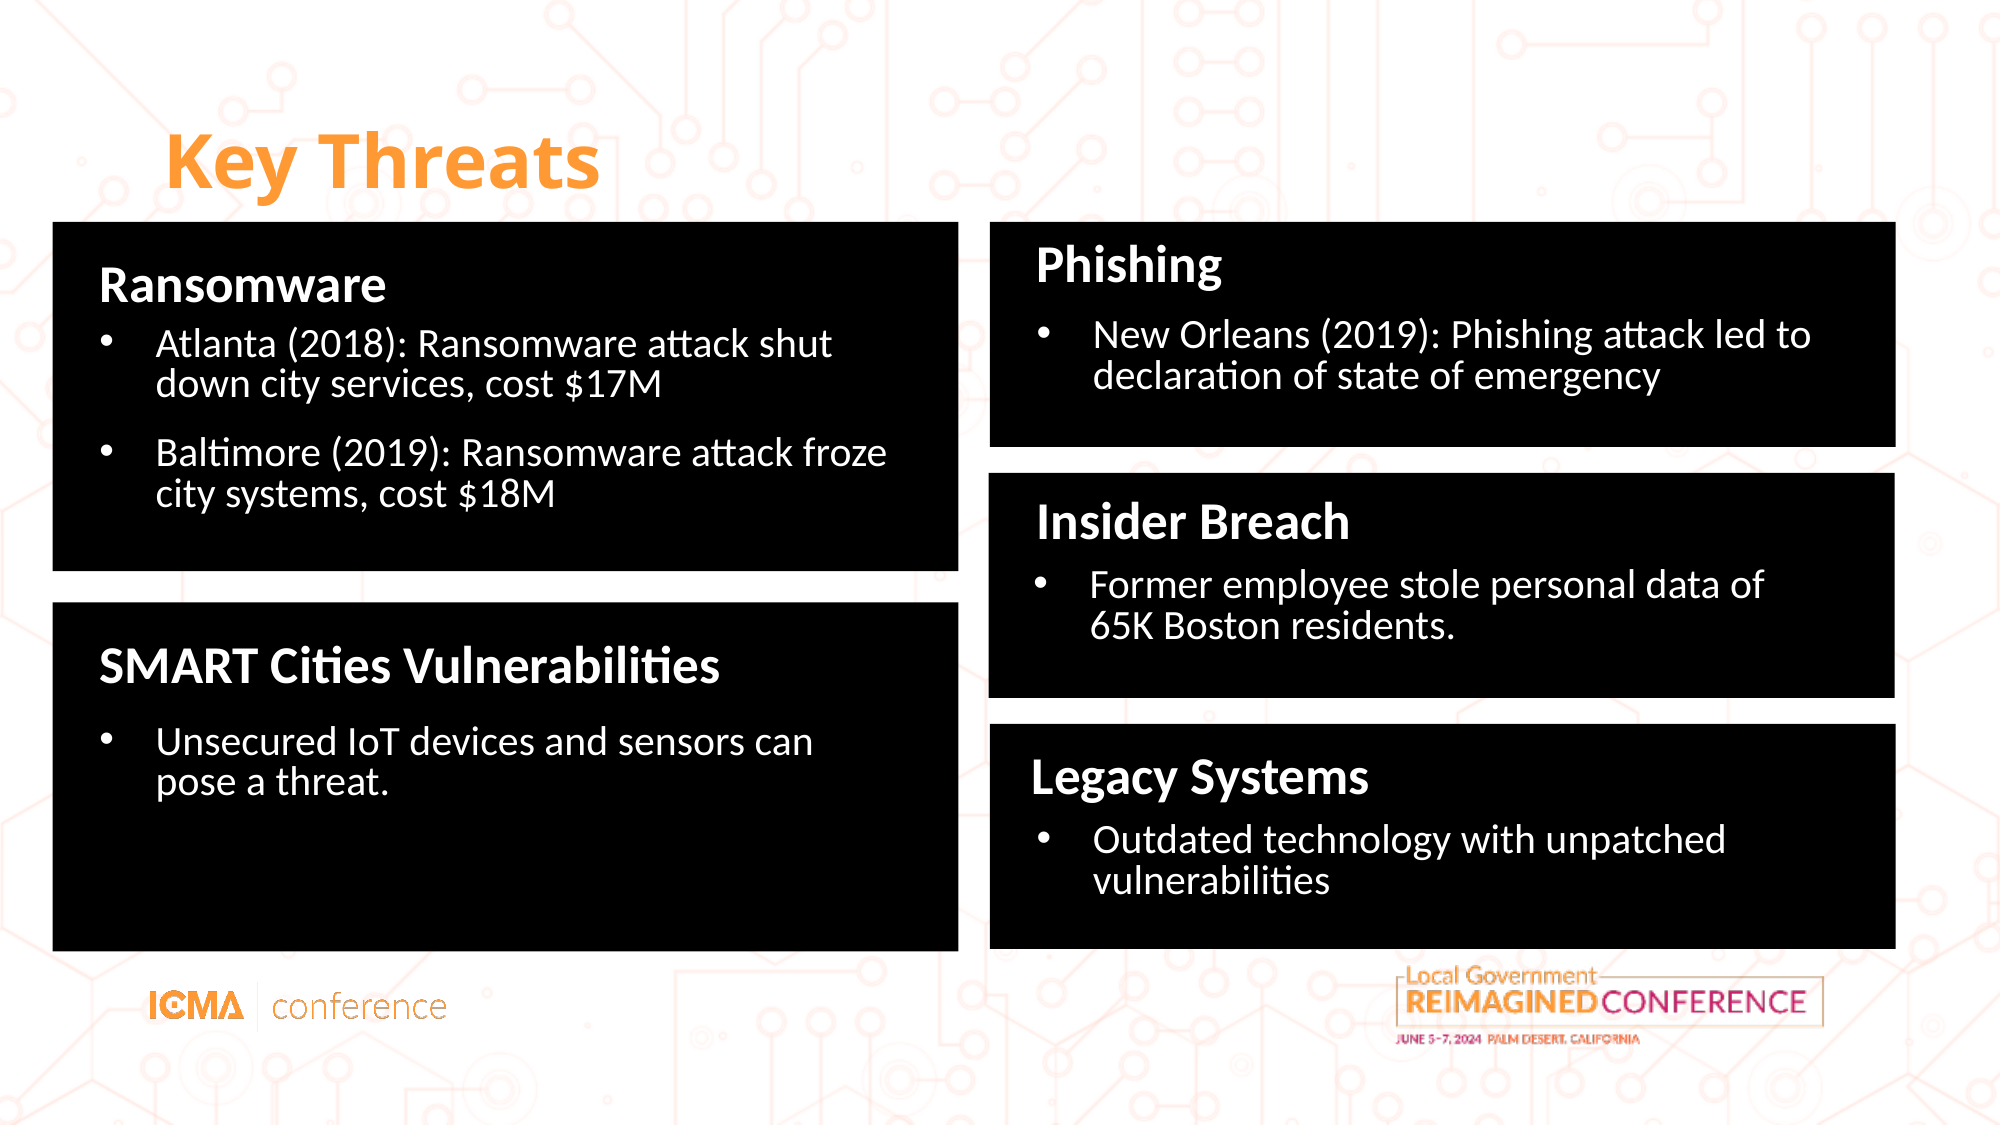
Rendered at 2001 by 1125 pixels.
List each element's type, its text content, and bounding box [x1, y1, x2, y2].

text_box Former employee stole personal data of 65K Boston residents. [1033, 566, 1834, 657]
text_box [989, 221, 1896, 447]
text_box Atlanta (2018): Ransomware attack shut down city services, cost $17M Baltimore (2019): Ransomware attack froze city systems, cost $18M [99, 324, 913, 563]
text_box [52, 221, 959, 572]
picture [1384, 953, 1835, 1060]
text_box Outdated technology with unpatched vulnerabilities [1036, 821, 1859, 944]
text_box Insider Breach [1036, 495, 1859, 552]
text_box [52, 602, 959, 952]
picture [150, 982, 446, 1032]
text_box Phishing [1036, 238, 1859, 295]
text_box SMART Cities Vulnerabilities [99, 638, 988, 694]
text_box New Orleans (2019): Phishing attack led to declaration of state of emergency [1036, 316, 1837, 407]
title Key Threats [163, 125, 1837, 204]
text_box Legacy Systems [1031, 750, 1854, 821]
text_box Unsecured IoT devices and sensors can pose a threat. [99, 722, 869, 845]
text_box [988, 472, 1895, 698]
text_box [989, 723, 1896, 949]
text_box Ransomware [99, 258, 913, 324]
